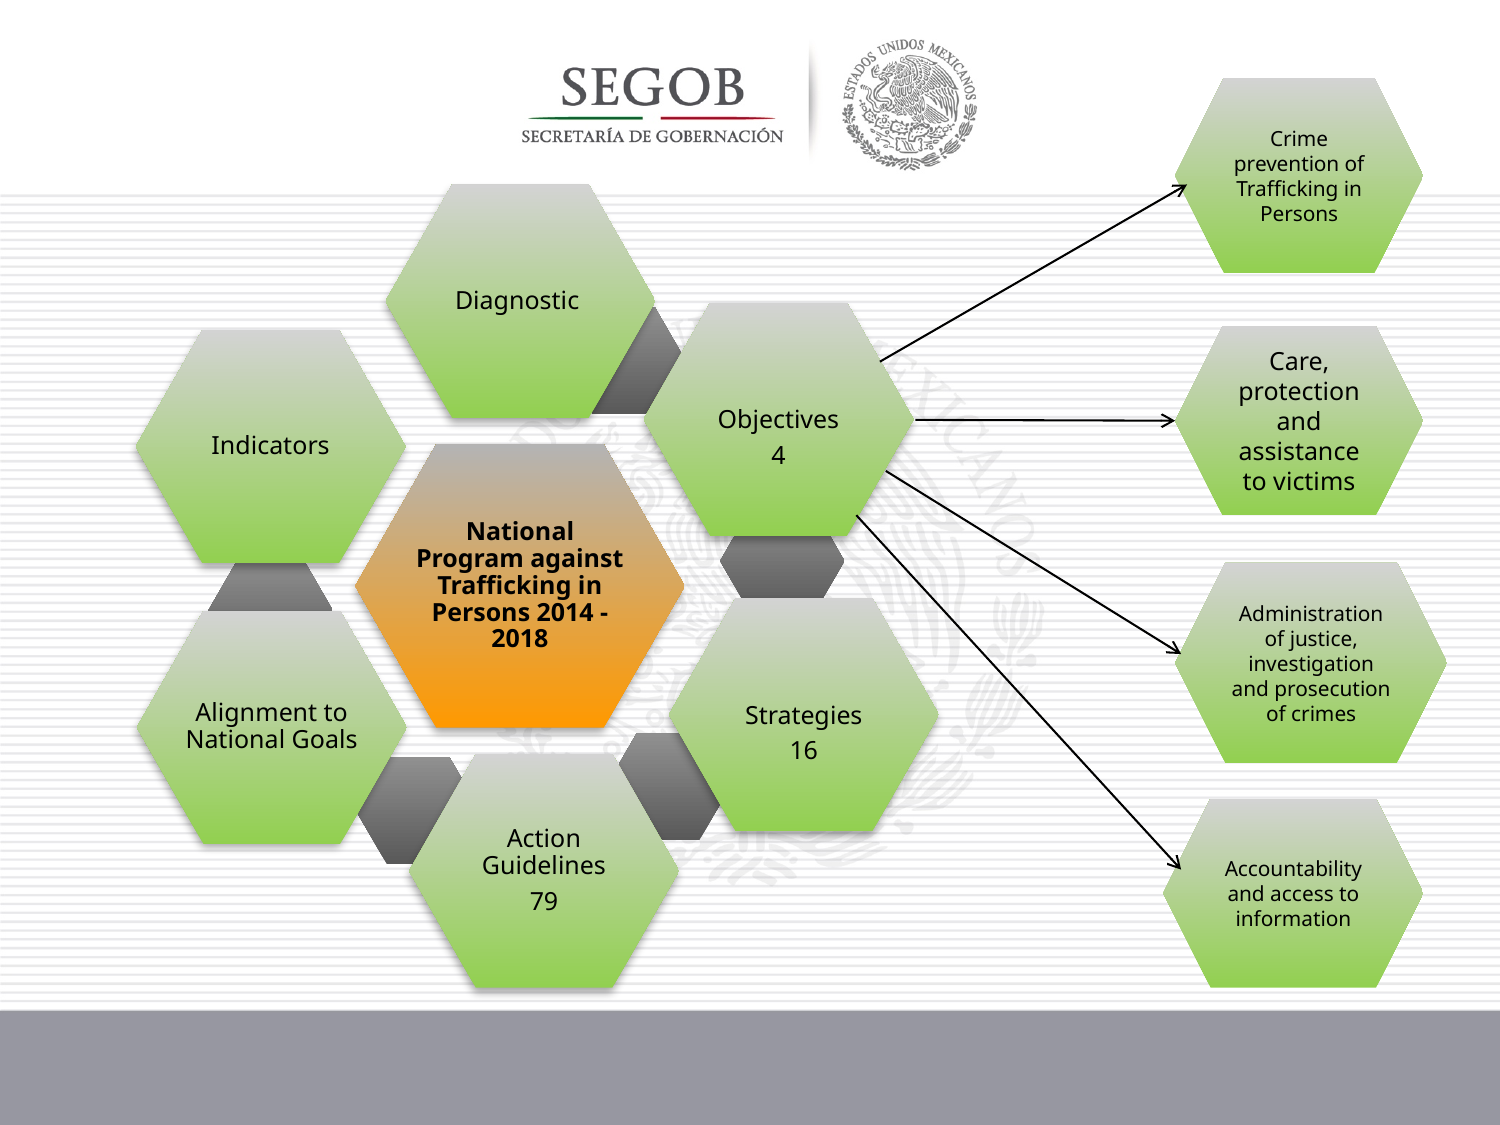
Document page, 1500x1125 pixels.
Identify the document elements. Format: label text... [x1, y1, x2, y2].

picture [0, 0, 1500, 1125]
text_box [885, 470, 1182, 514]
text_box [0, 184, 1471, 988]
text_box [879, 184, 1188, 362]
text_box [856, 514, 1182, 870]
text_box Crime prevention of Trafficking in Persons [1171, 73, 1428, 184]
